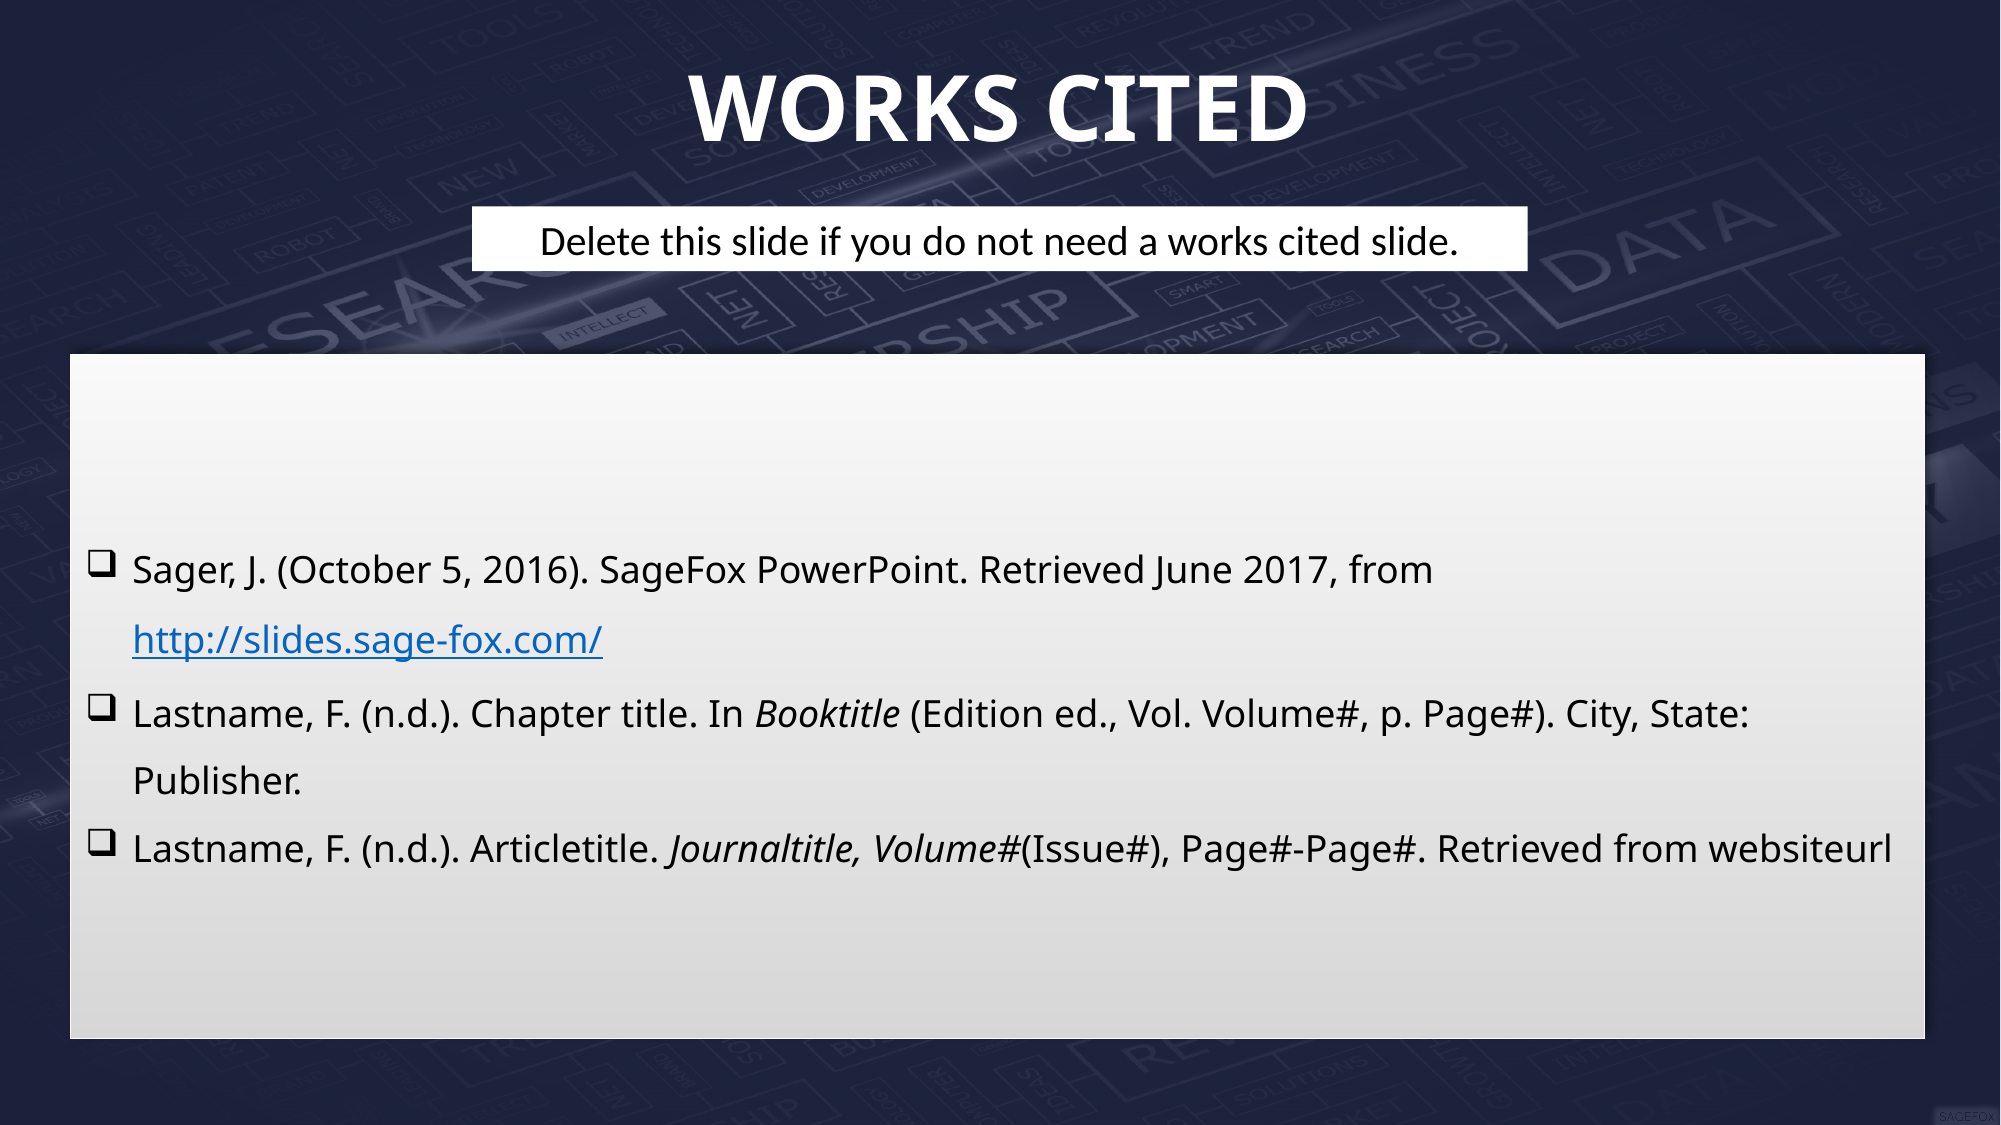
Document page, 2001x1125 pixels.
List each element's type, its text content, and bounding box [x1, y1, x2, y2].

text_box Sager, J. (October 5, 2016). SageFox PowerPoint. Retrieved June 2017, from http://slides.sage-fox.com/ Lastname, F. (n.d.). Chapter title. In Booktitle (Edition ed., Vol. Volume#, p. Page#). City, State: Publisher. Lastname, F. (n.d.). Articletitle. Journaltitle, Volume#(Issue#), Page#-Page#. Retrieved from websiteurl [70, 354, 1925, 1039]
text_box WORKS CITED [548, 42, 1452, 167]
text_box Delete this slide if you do not need a works cited slide. [472, 206, 1528, 272]
